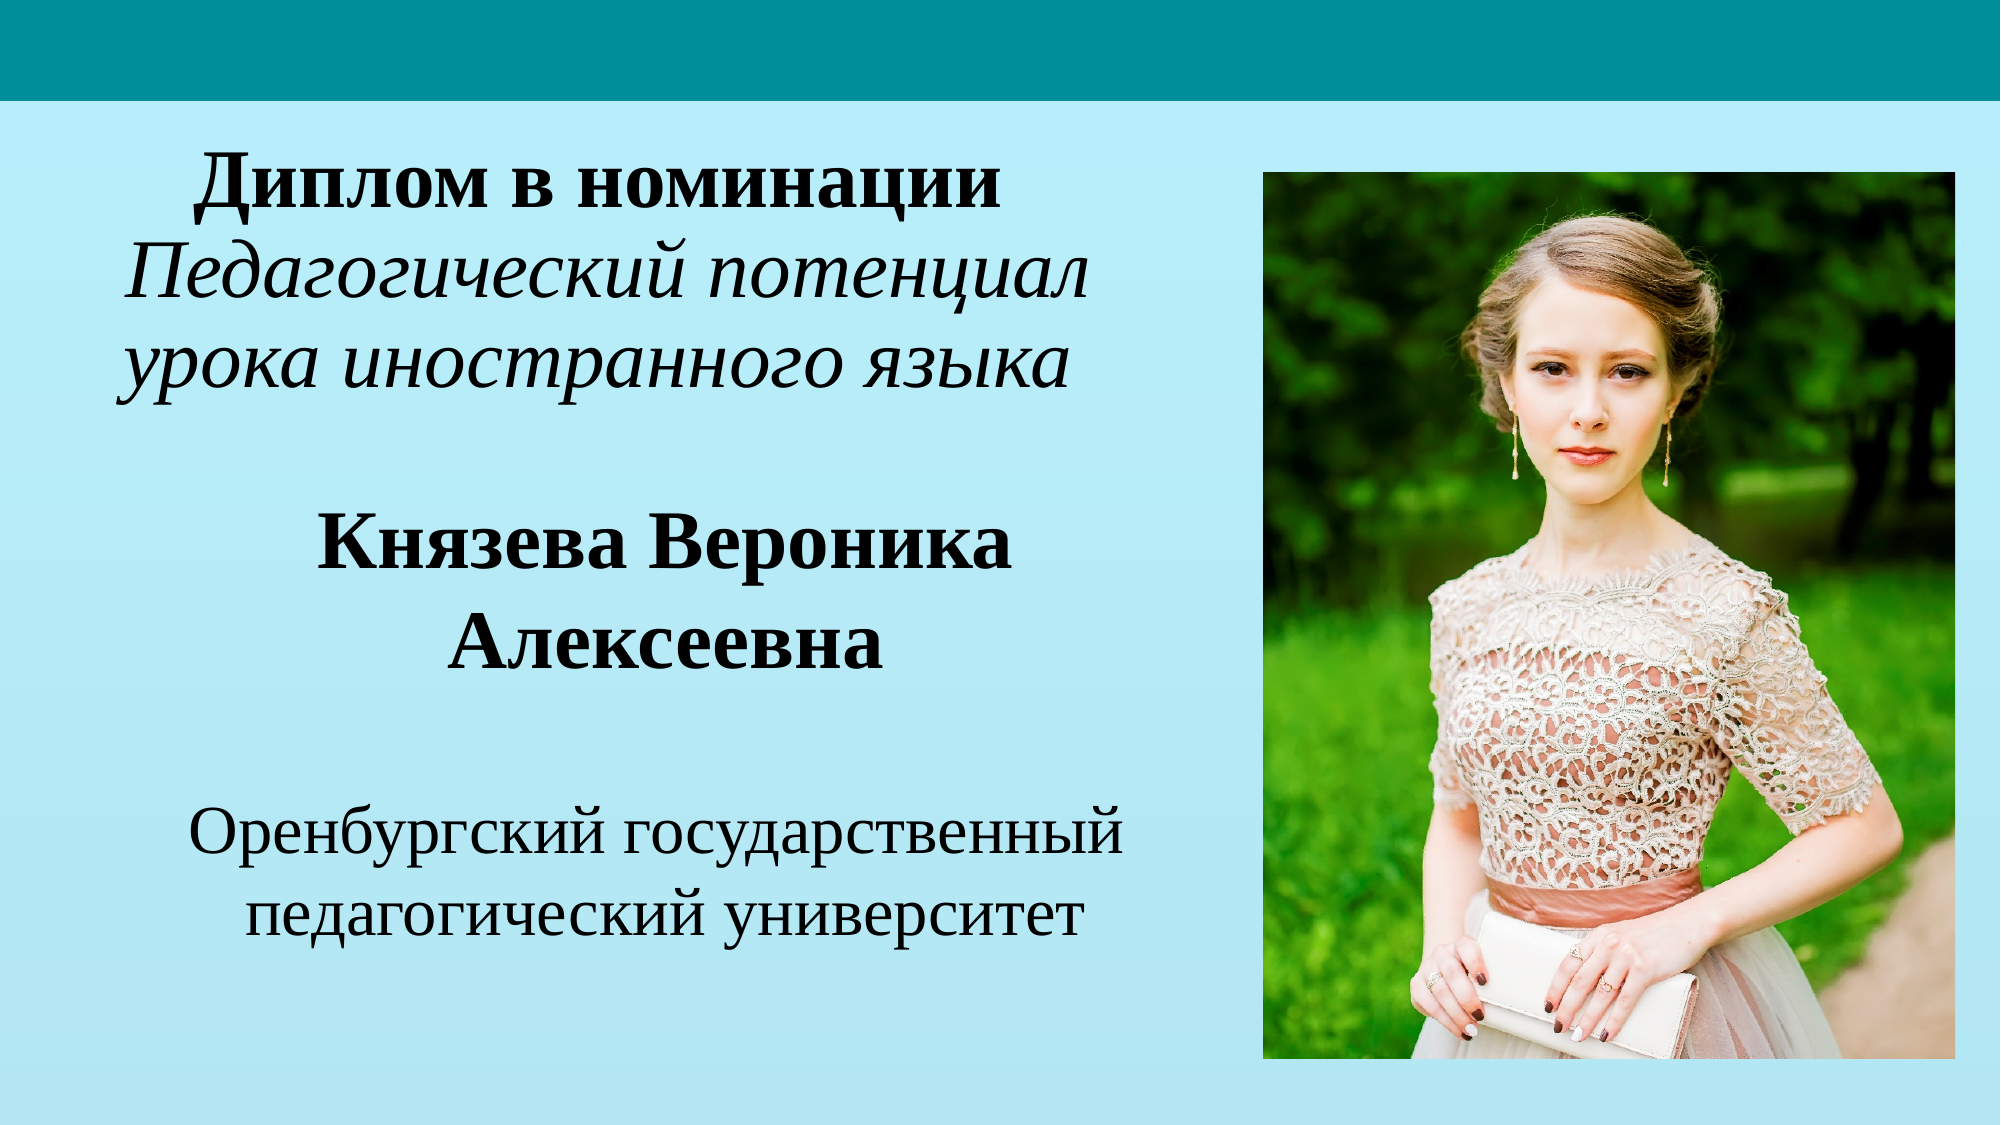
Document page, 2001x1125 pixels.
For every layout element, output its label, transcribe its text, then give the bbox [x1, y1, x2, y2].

text_box Князева Вероника Алексеевна Оренбургский государственный педагогический университет [68, 477, 1262, 957]
text_box [0, 0, 2000, 102]
picture [1262, 172, 1956, 1059]
title Диплом в номинации Педагогический потенциал урока иностранного языка [68, 212, 1149, 430]
